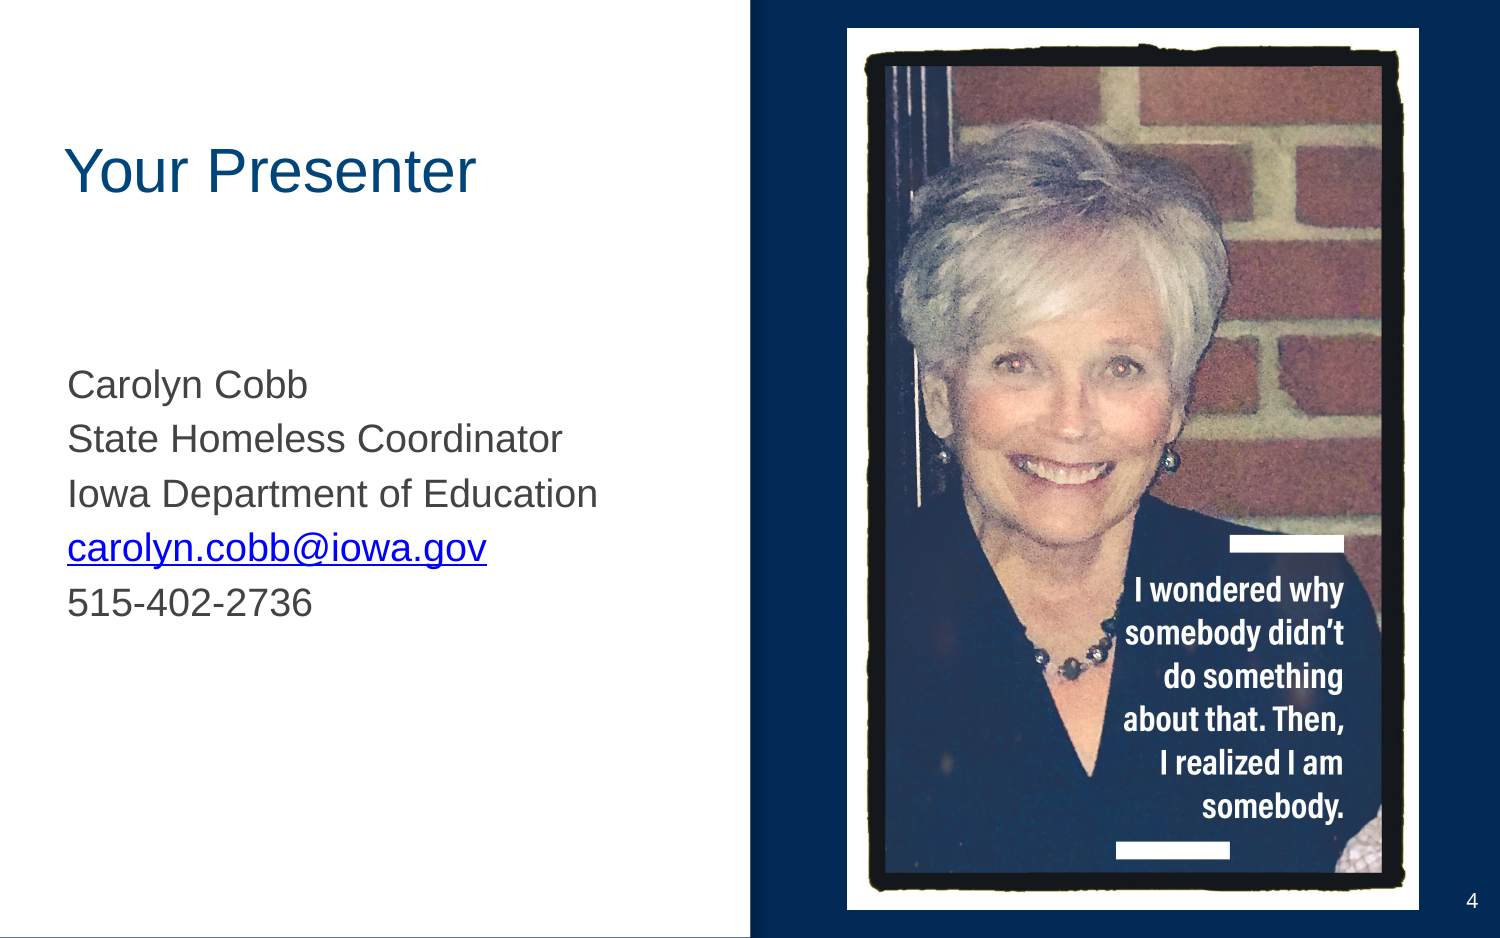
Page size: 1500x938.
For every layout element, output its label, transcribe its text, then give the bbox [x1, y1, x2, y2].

list Carolyn Cobb State Homeless Coordinator Iowa Department of Education carolyn.cobb@iowa.gov 515-402-2736 [51, 335, 699, 866]
picture [846, 27, 1419, 910]
slide_number 4 [1403, 865, 1494, 938]
title Your Presenter [51, 53, 699, 291]
